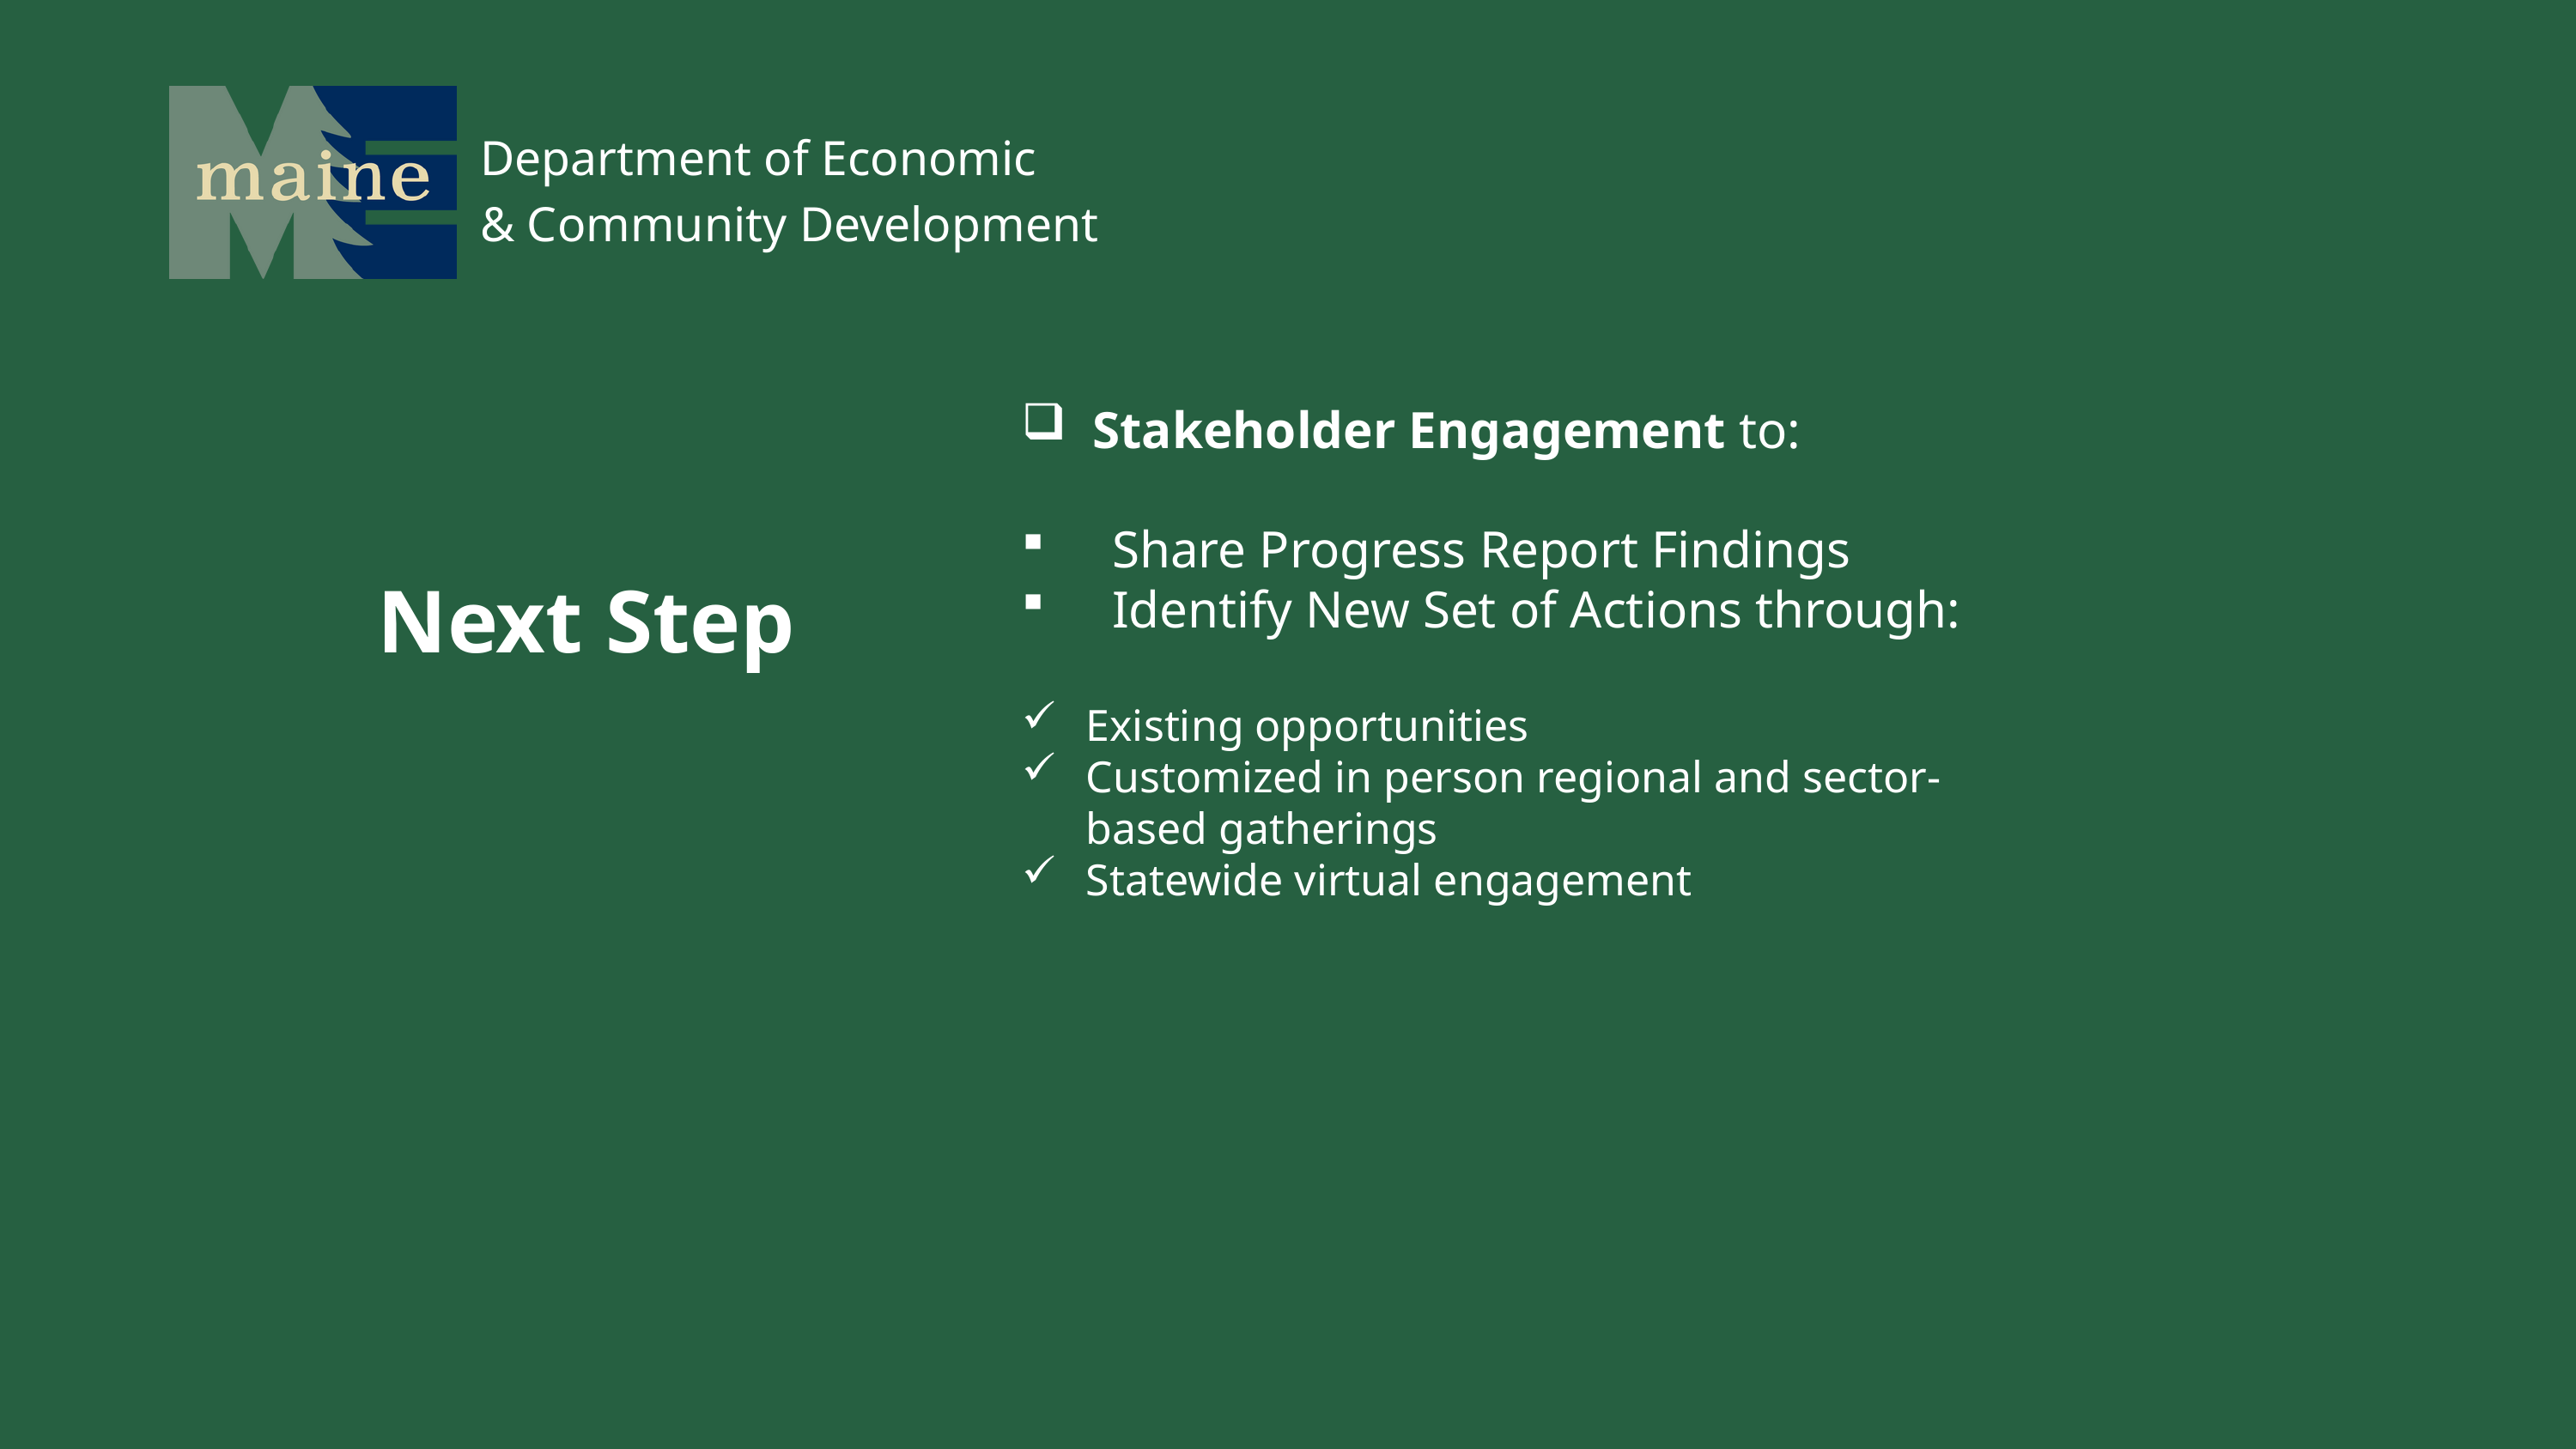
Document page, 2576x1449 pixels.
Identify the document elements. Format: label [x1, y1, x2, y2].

text_box [0, 0, 2576, 1449]
picture [169, 86, 457, 279]
text_box [184, 569, 1312, 752]
